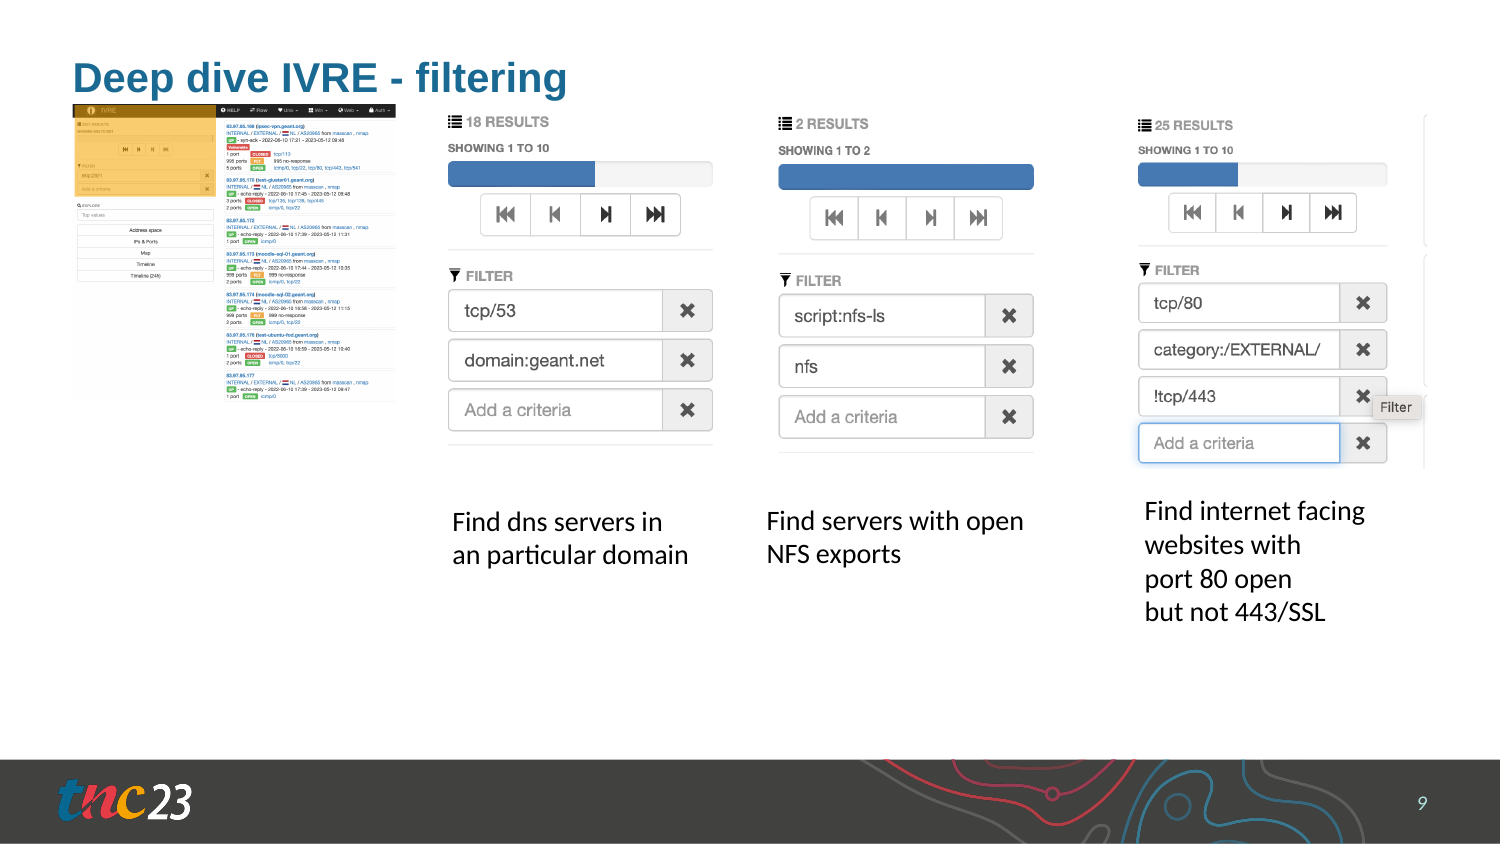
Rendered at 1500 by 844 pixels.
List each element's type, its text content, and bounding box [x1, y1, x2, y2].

picture [1127, 113, 1428, 469]
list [72, 104, 396, 402]
text_box Find servers with open NFS exports [751, 494, 1040, 577]
text_box Find dns servers in an particular domain [437, 495, 705, 579]
picture [435, 101, 732, 458]
slide_number 9 [1104, 779, 1442, 825]
picture [57, 779, 207, 825]
picture [57, 779, 67, 792]
title Deep dive IVRE - filtering [57, 21, 1442, 136]
picture [766, 104, 1052, 458]
text_box Find internet facing websites with port 80 open but not 443/SSL [1129, 485, 1387, 635]
